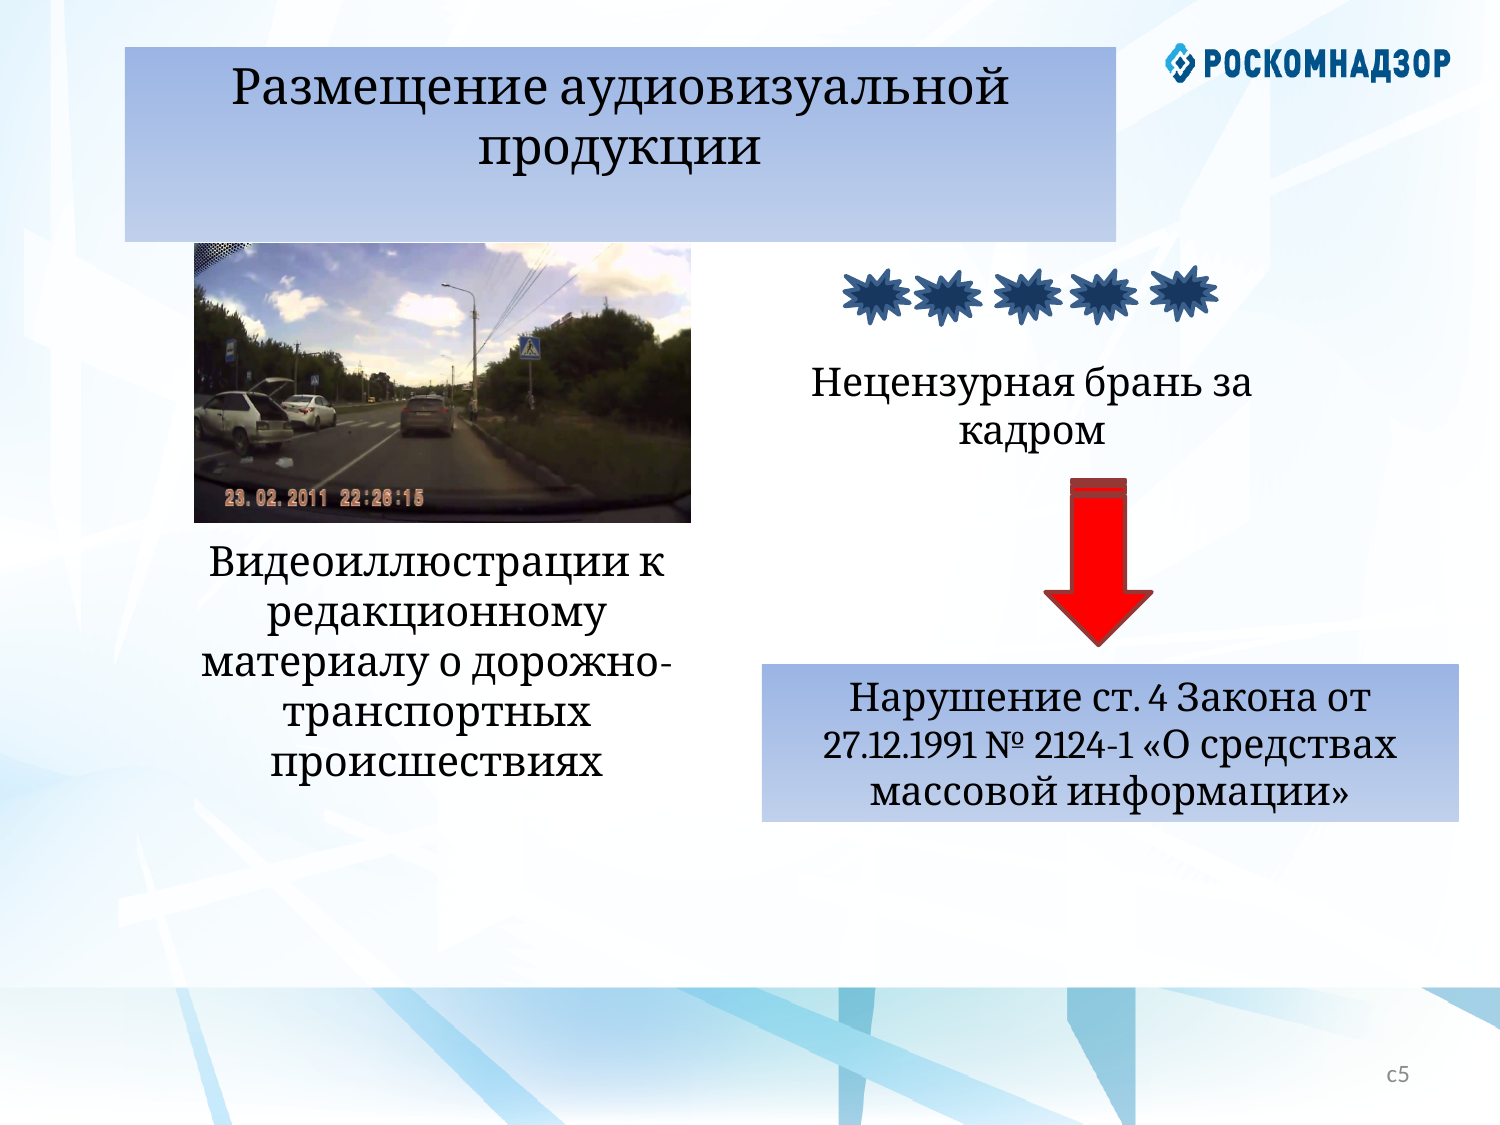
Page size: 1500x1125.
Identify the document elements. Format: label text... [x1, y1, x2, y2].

text_box Нецензурная брань за кадром [761, 349, 1303, 460]
text_box [913, 269, 983, 328]
text_box [993, 268, 1063, 326]
text_box [1043, 478, 1154, 648]
text_box Нарушение ст. 4 Закона от 27.12.1991 № 2124-1 «О средствах массовой информации» [761, 664, 1459, 822]
text_box [1069, 268, 1139, 326]
text_box Видеоиллюстрации к редакционному материалу о дорожно-транспортных происшествиях [183, 527, 691, 792]
picture [0, 0, 1500, 1125]
text_box [1149, 265, 1219, 323]
text_box Размещение аудиовизуальной продукции [124, 47, 1117, 242]
slide_number с5 [1074, 1042, 1425, 1103]
text_box [842, 268, 912, 326]
